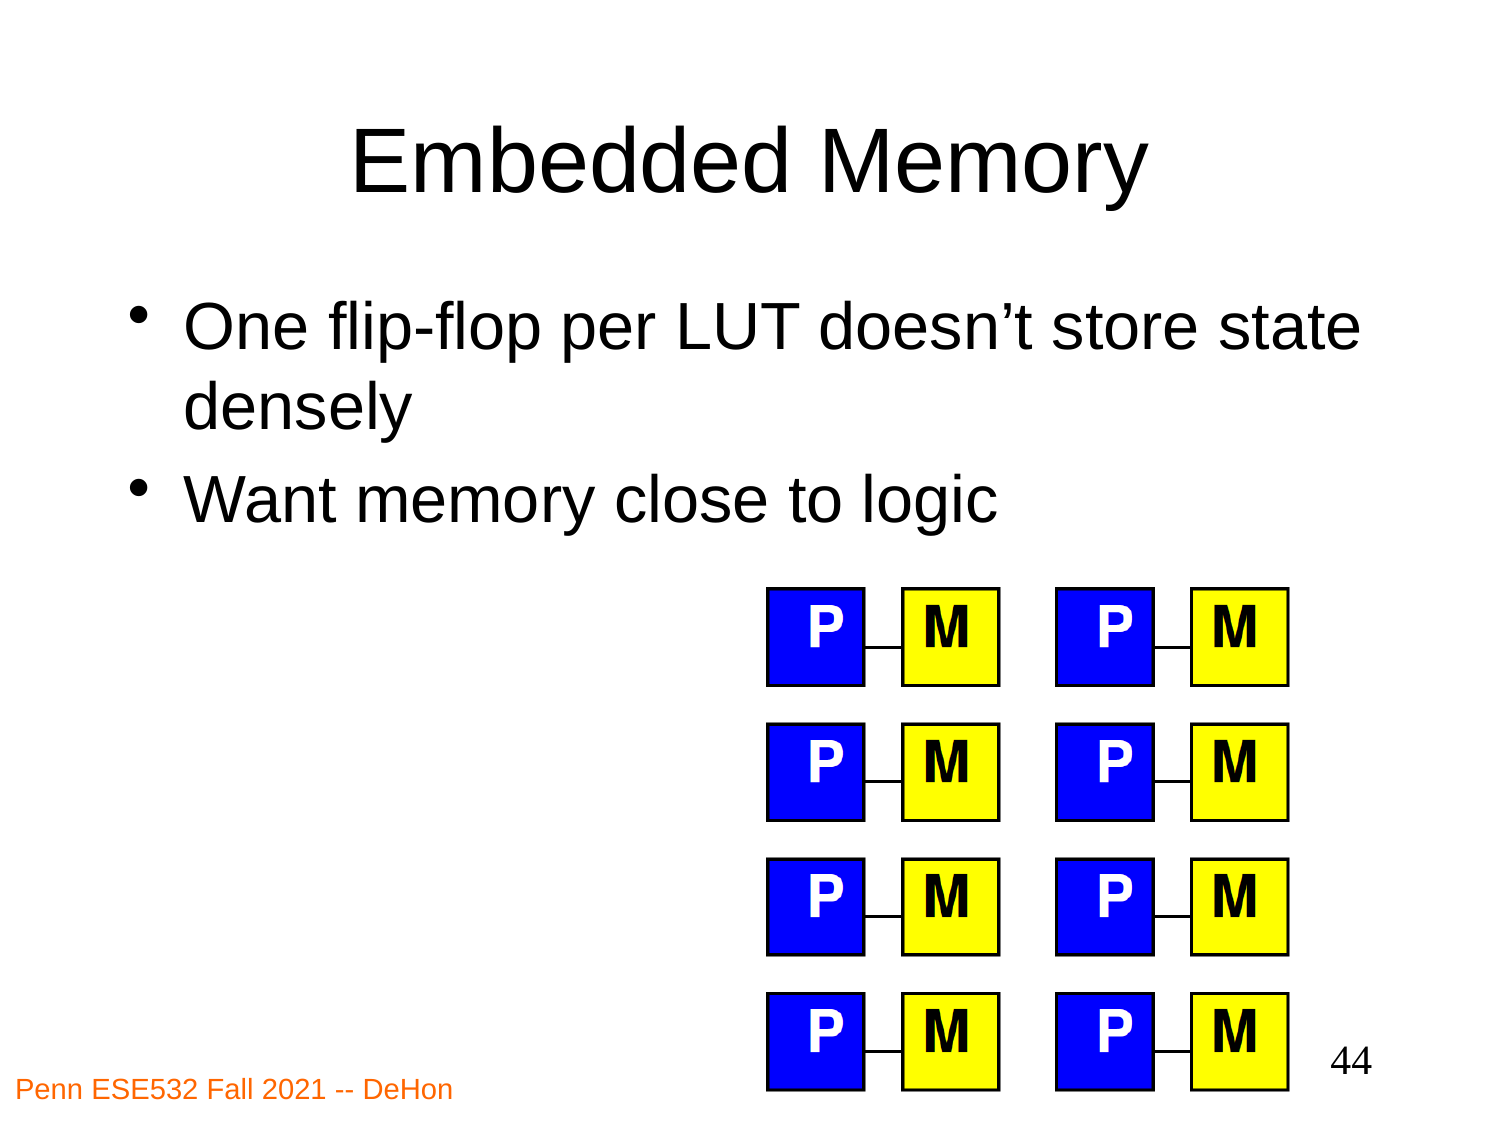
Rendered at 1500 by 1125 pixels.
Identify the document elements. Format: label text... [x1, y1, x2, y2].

picture [762, 587, 1291, 1092]
title Embedded Memory [112, 62, 1388, 251]
slide_number Penn ESE532 Fall 2021 -- DeHon [0, 1062, 688, 1125]
slide_number 44 [1074, 1024, 1388, 1101]
list One flip-flop per LUT doesn’t store state densely Want memory close to logic [112, 274, 1388, 951]
